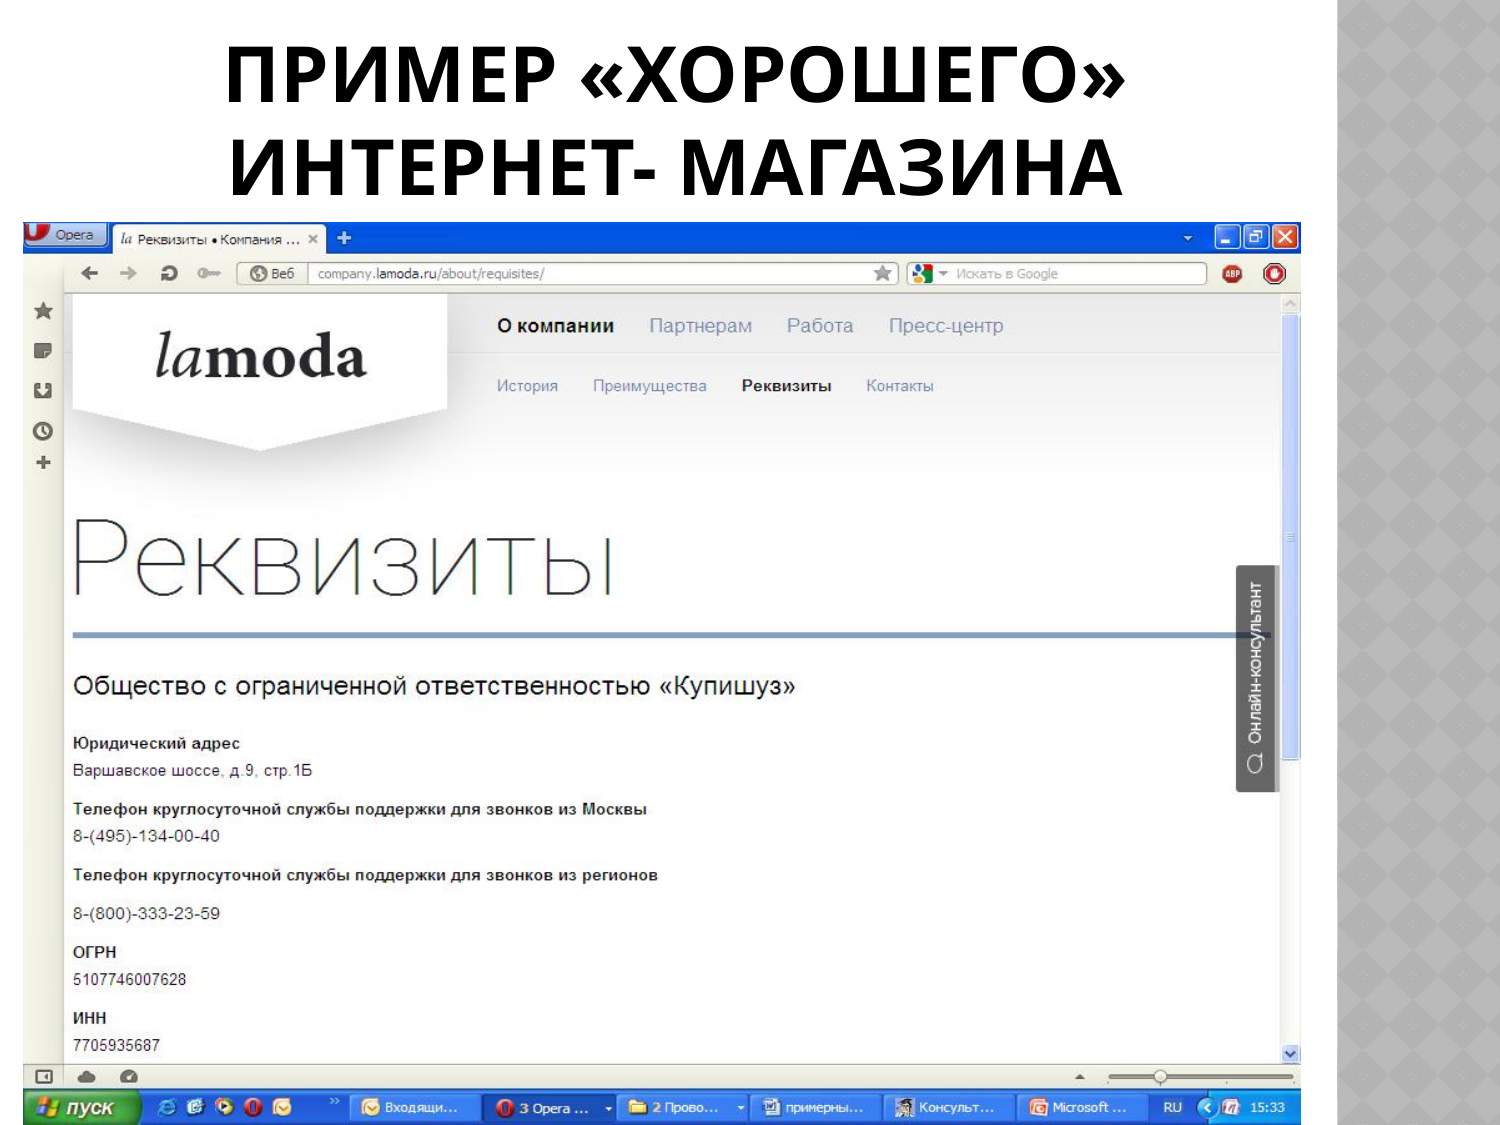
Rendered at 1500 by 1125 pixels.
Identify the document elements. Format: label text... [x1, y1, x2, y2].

title Пример «Хорошего» интернет- магазина [82, 23, 1270, 211]
picture [22, 222, 1302, 1125]
